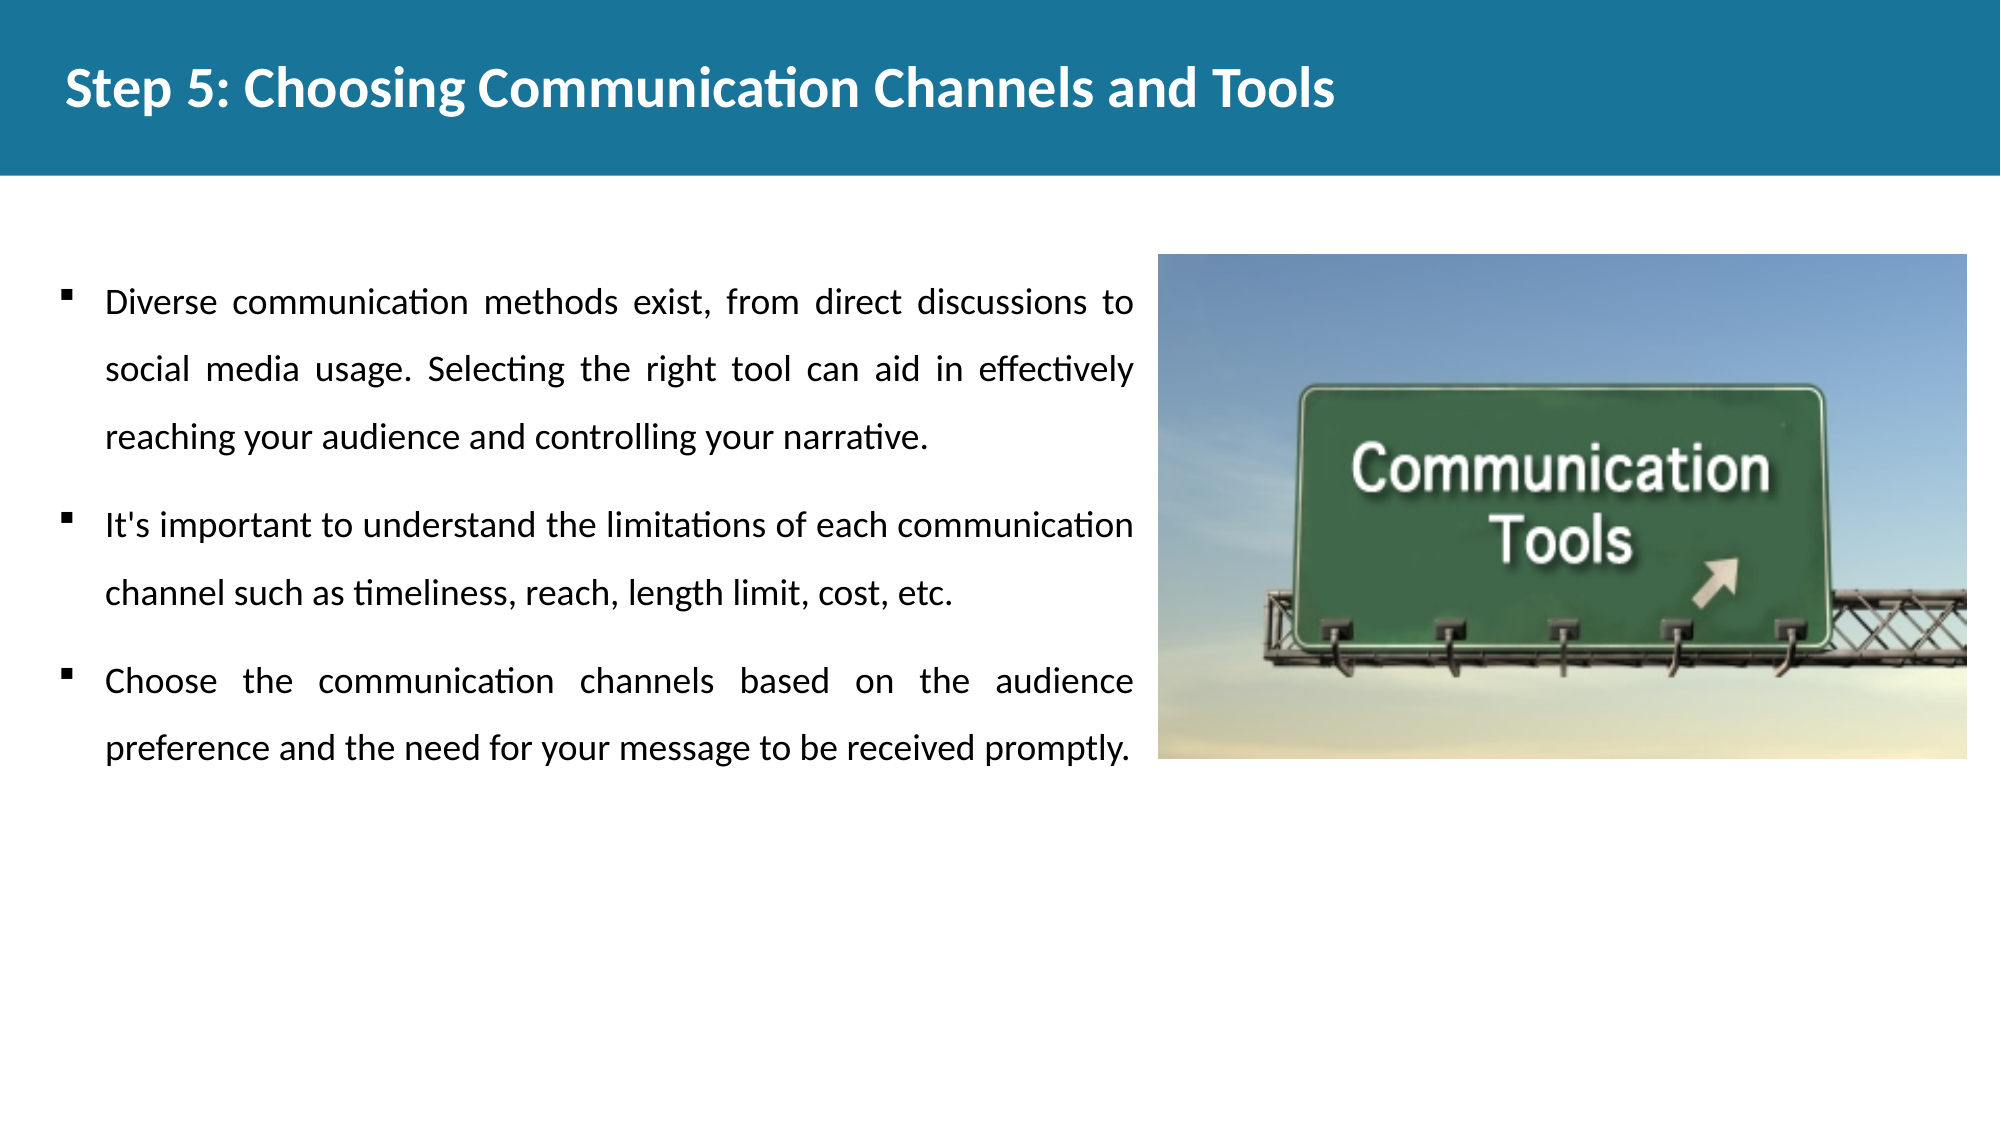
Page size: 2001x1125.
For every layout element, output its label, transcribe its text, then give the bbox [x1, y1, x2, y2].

list Diverse communication methods exist, from direct discussions to social media usage. Selecting the right tool can aid in effectively reaching your audience and controlling your narrative. It's important to understand the limitations of each communication channel such as timeliness, reach, length limit, cost, etc. Choose the communication channels based on the audience preference and the need for your message to be received promptly. [20, 254, 1136, 1074]
picture [1157, 253, 1967, 759]
title Step 5: Choosing Communication Channels and Tools [65, 28, 1935, 140]
